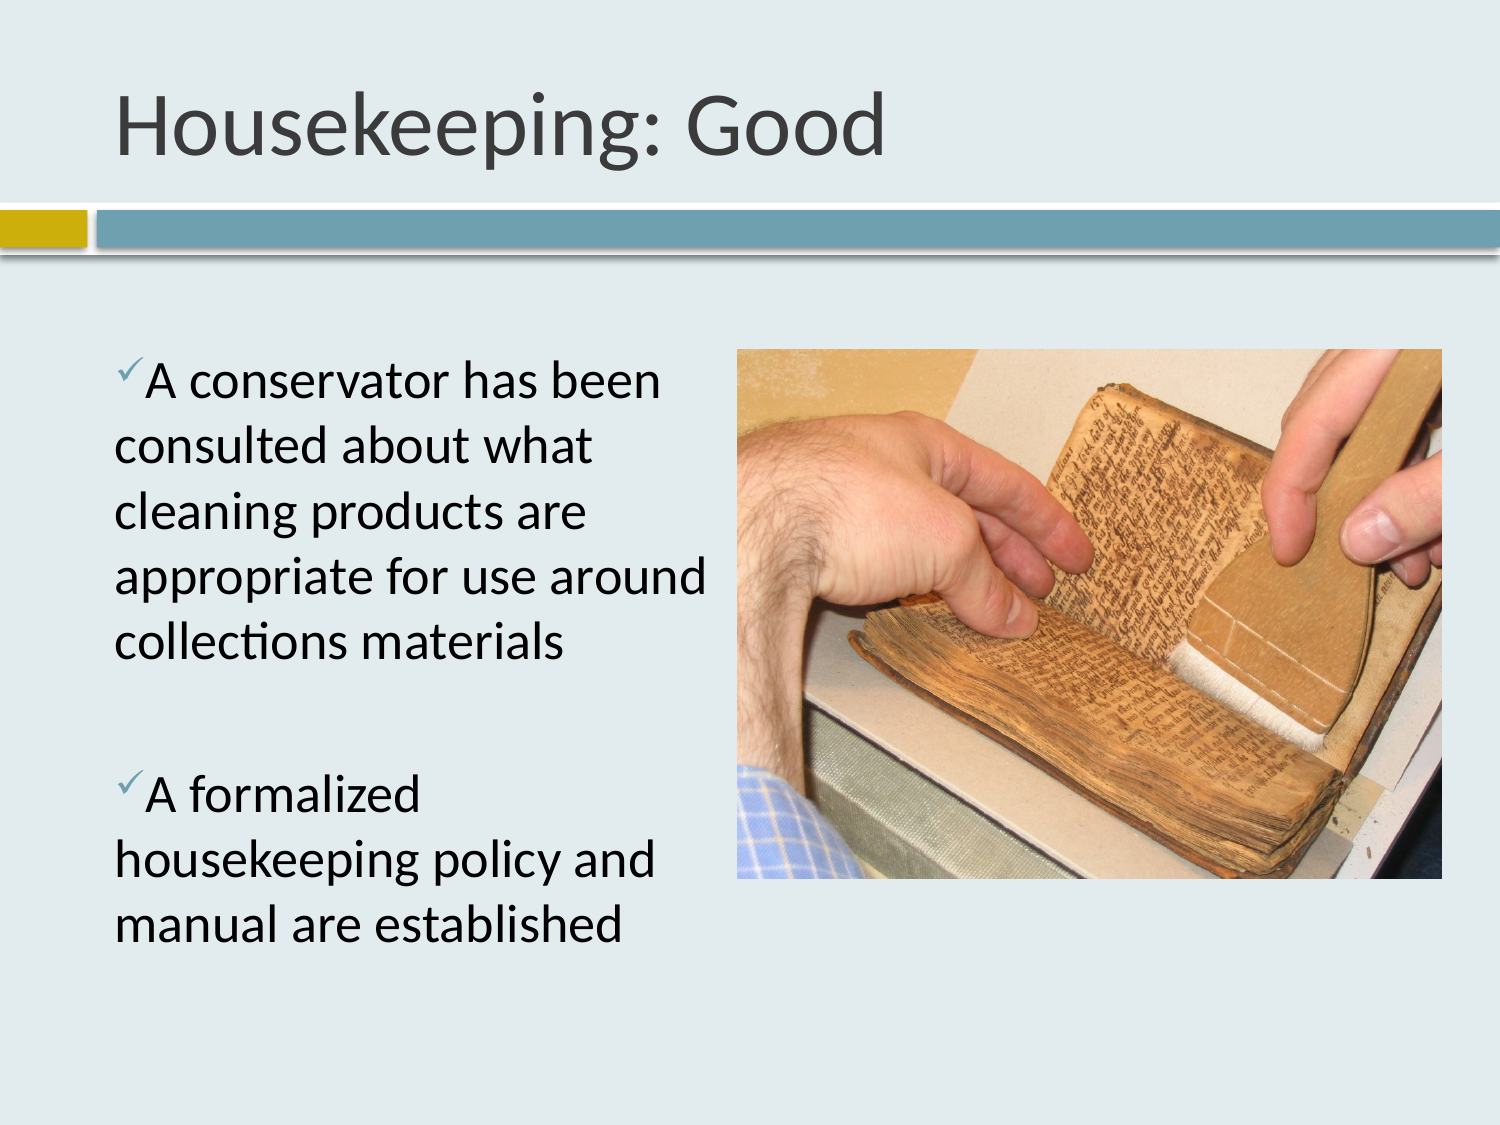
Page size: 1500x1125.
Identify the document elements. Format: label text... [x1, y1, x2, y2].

list A conservator has been consulted about what cleaning products are appropriate for use around collections materials A formalized housekeeping policy and manual are established [99, 260, 738, 1011]
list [737, 349, 1443, 879]
title Housekeeping: Good [99, 37, 1438, 200]
